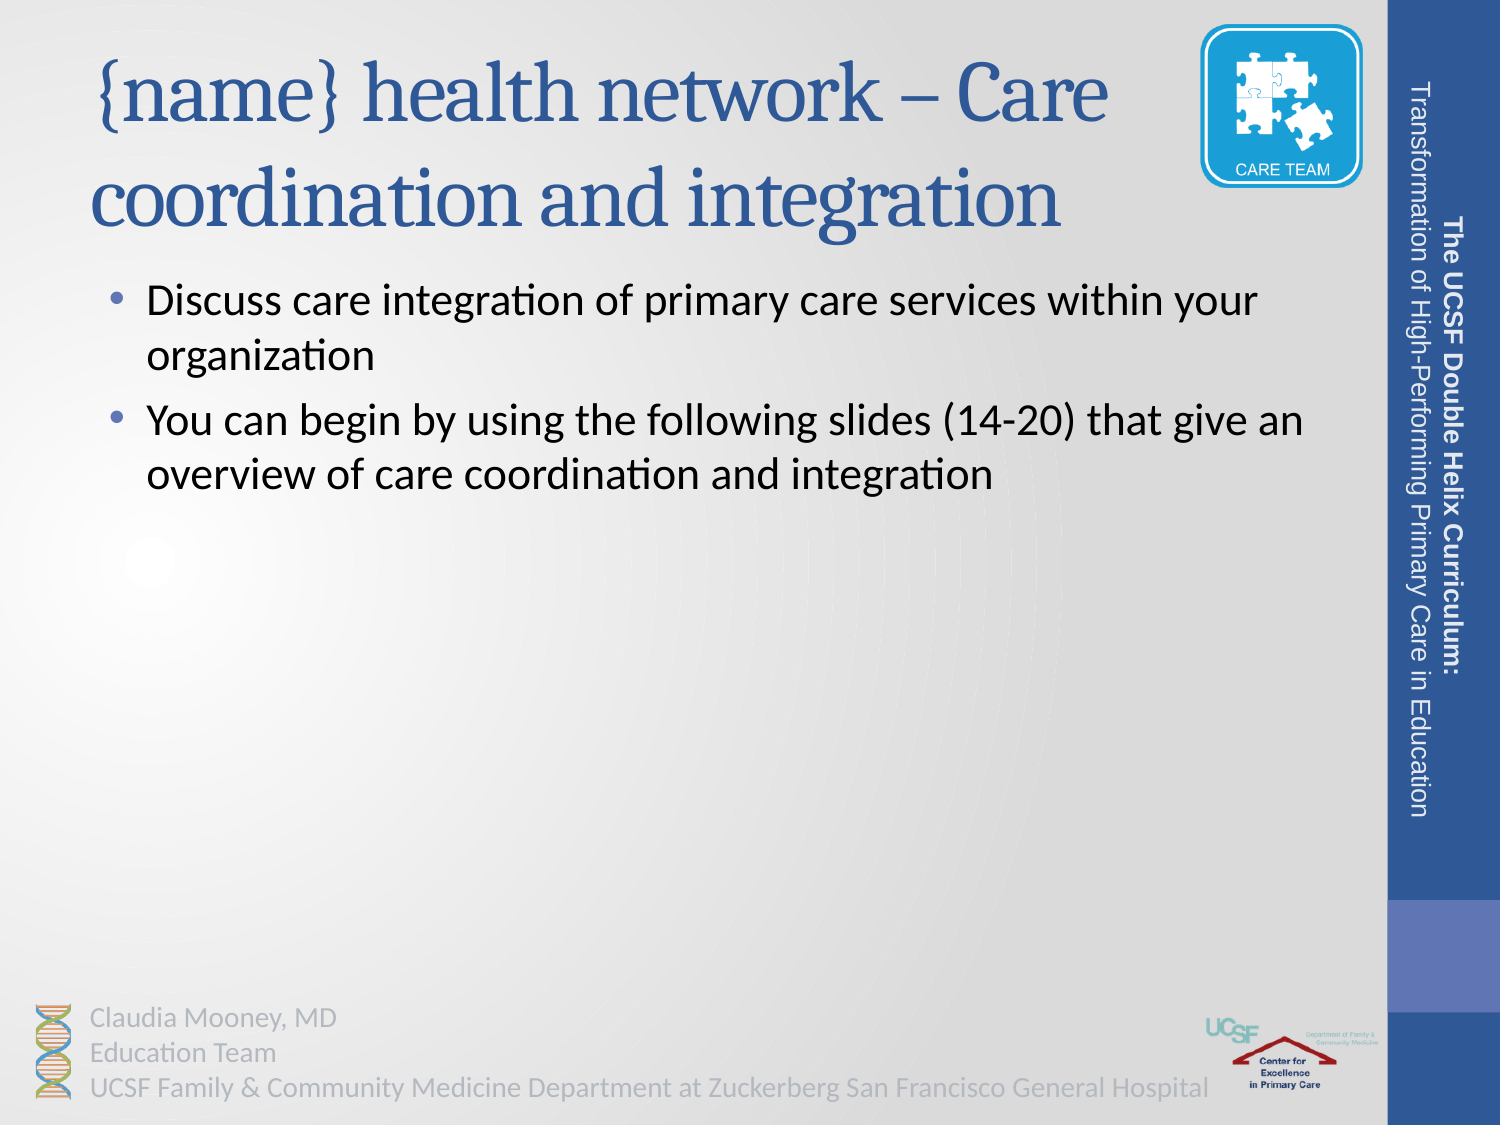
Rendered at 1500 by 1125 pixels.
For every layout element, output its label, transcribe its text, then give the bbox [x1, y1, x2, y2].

picture [35, 1003, 71, 1100]
picture [1200, 1012, 1382, 1094]
footer The UCSF Double Helix Curriculum: Transformation of High-Performing Primary Care in Education [1408, 12, 1469, 889]
picture [1200, 24, 1363, 188]
title {name} health network – Care coordination and integration [75, 45, 1175, 233]
list Discuss care integration of primary care services within your organization You can begin by using the following slides (14-20) that give an overview of care coordination and integration [75, 262, 1325, 1050]
